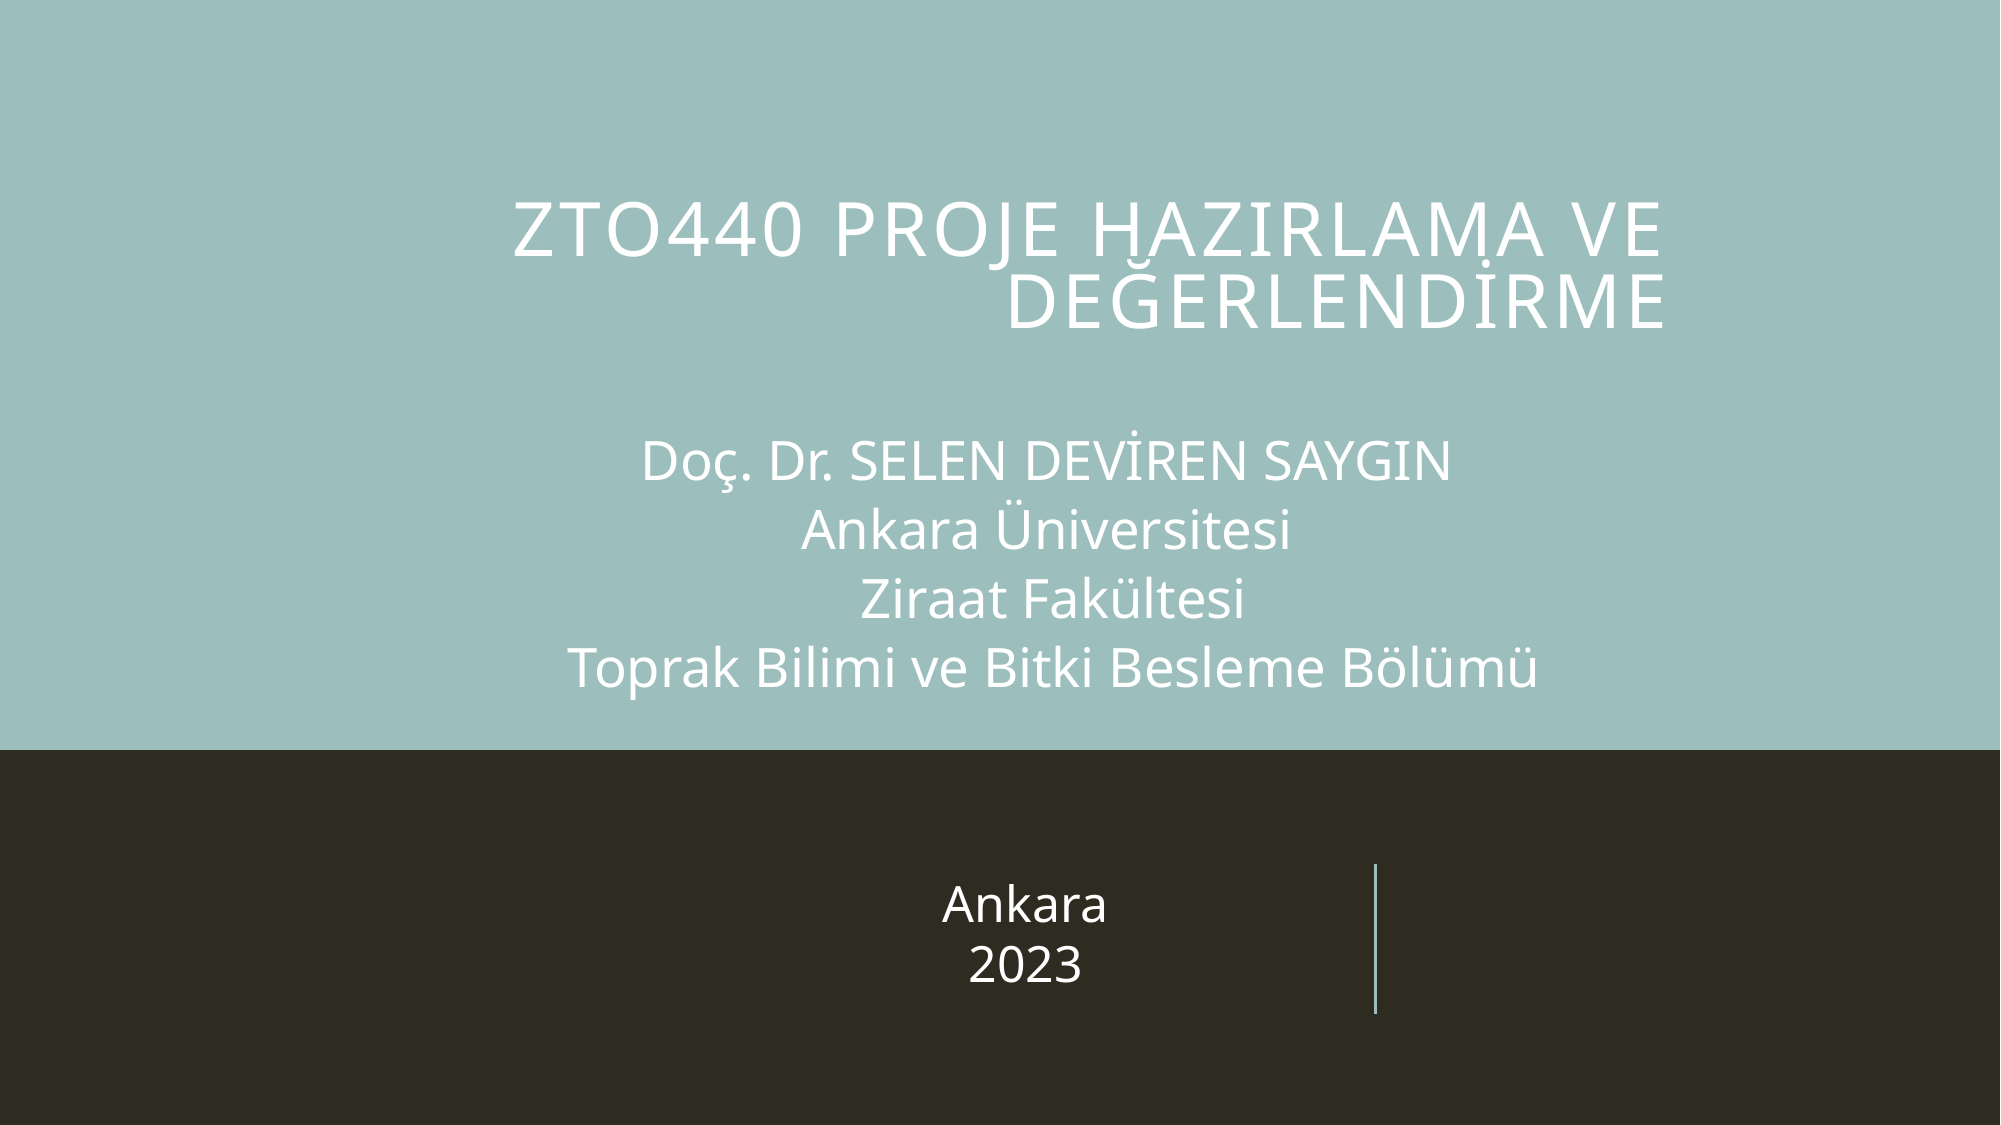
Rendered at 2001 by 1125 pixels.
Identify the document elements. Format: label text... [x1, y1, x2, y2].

text_box Ankara 2023 [525, 865, 1526, 1001]
subtitle Doç. Dr. SELEN DEVİREN SAYGIN Ankara Üniversitesi Ziraat Fakültesi Toprak Bilimi ve Bitki Besleme Bölümü [126, 418, 1968, 707]
title ZTO440 PROJE HAZIRLAMA VE DEĞERLENDİRME [0, 75, 1684, 468]
